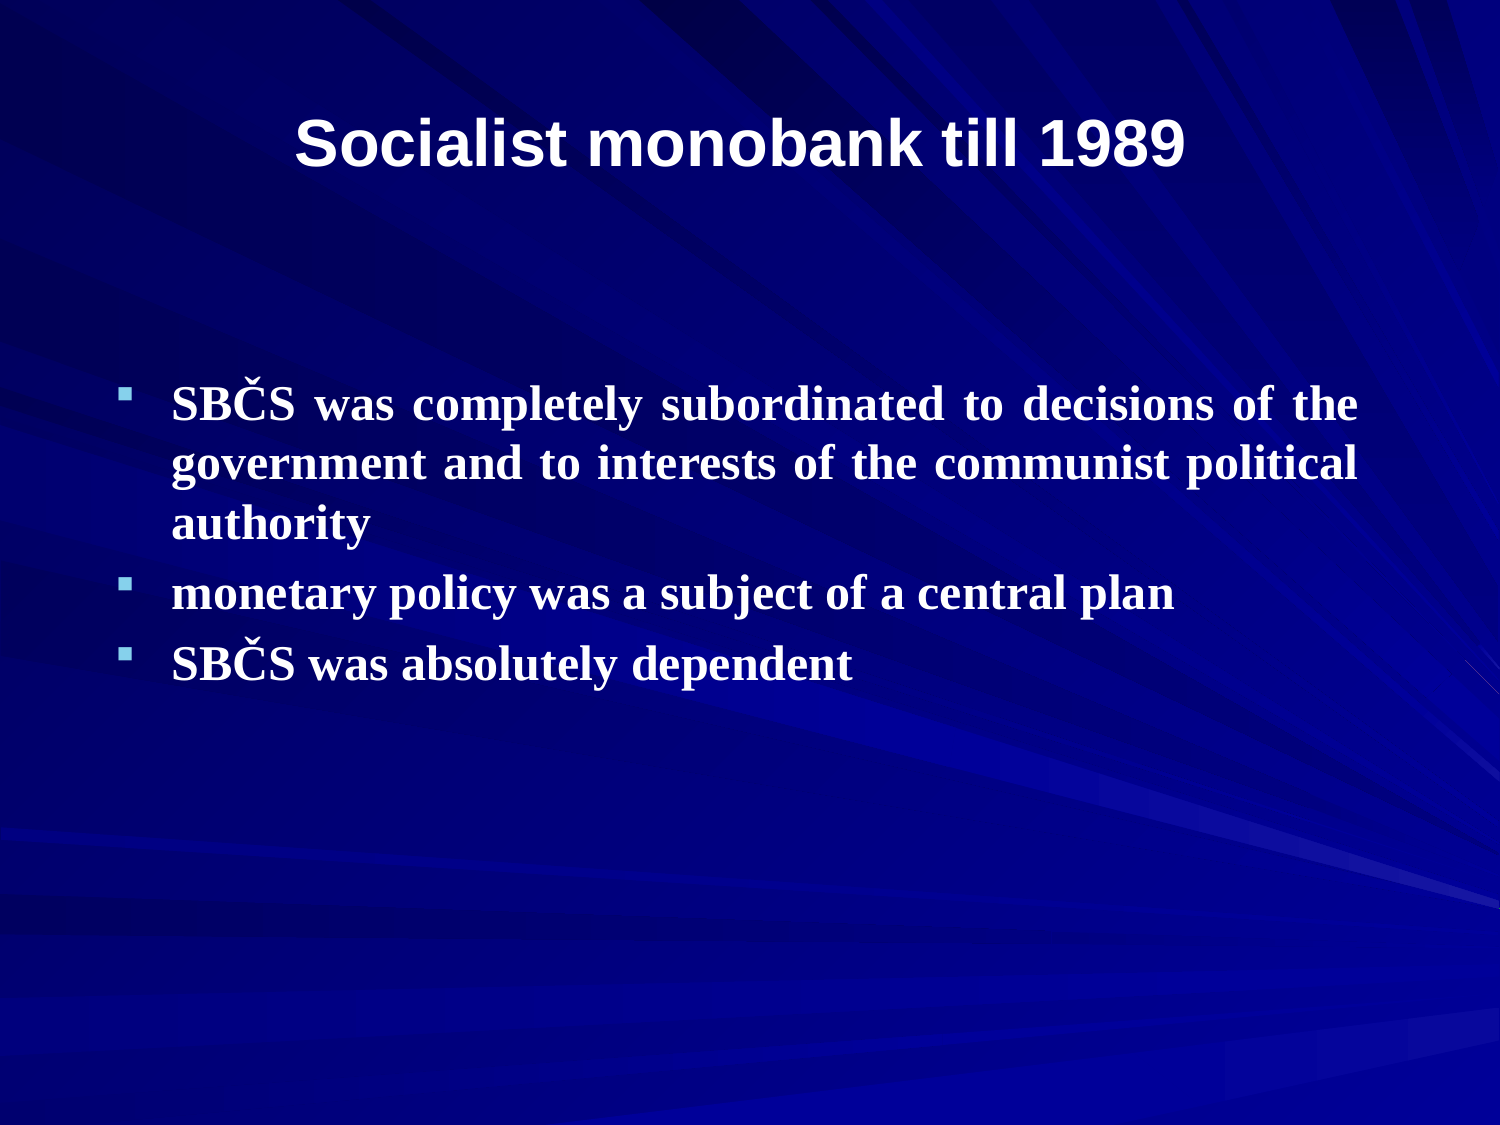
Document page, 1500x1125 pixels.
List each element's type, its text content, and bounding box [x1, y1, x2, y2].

title Socialist monobank till 1989 [75, 45, 1425, 234]
list SBČS was completely subordinated to decisions of the government and to interests of the communist political authority monetary policy was a subject of a central plan SBČS was absolutely dependent [99, 362, 1375, 738]
